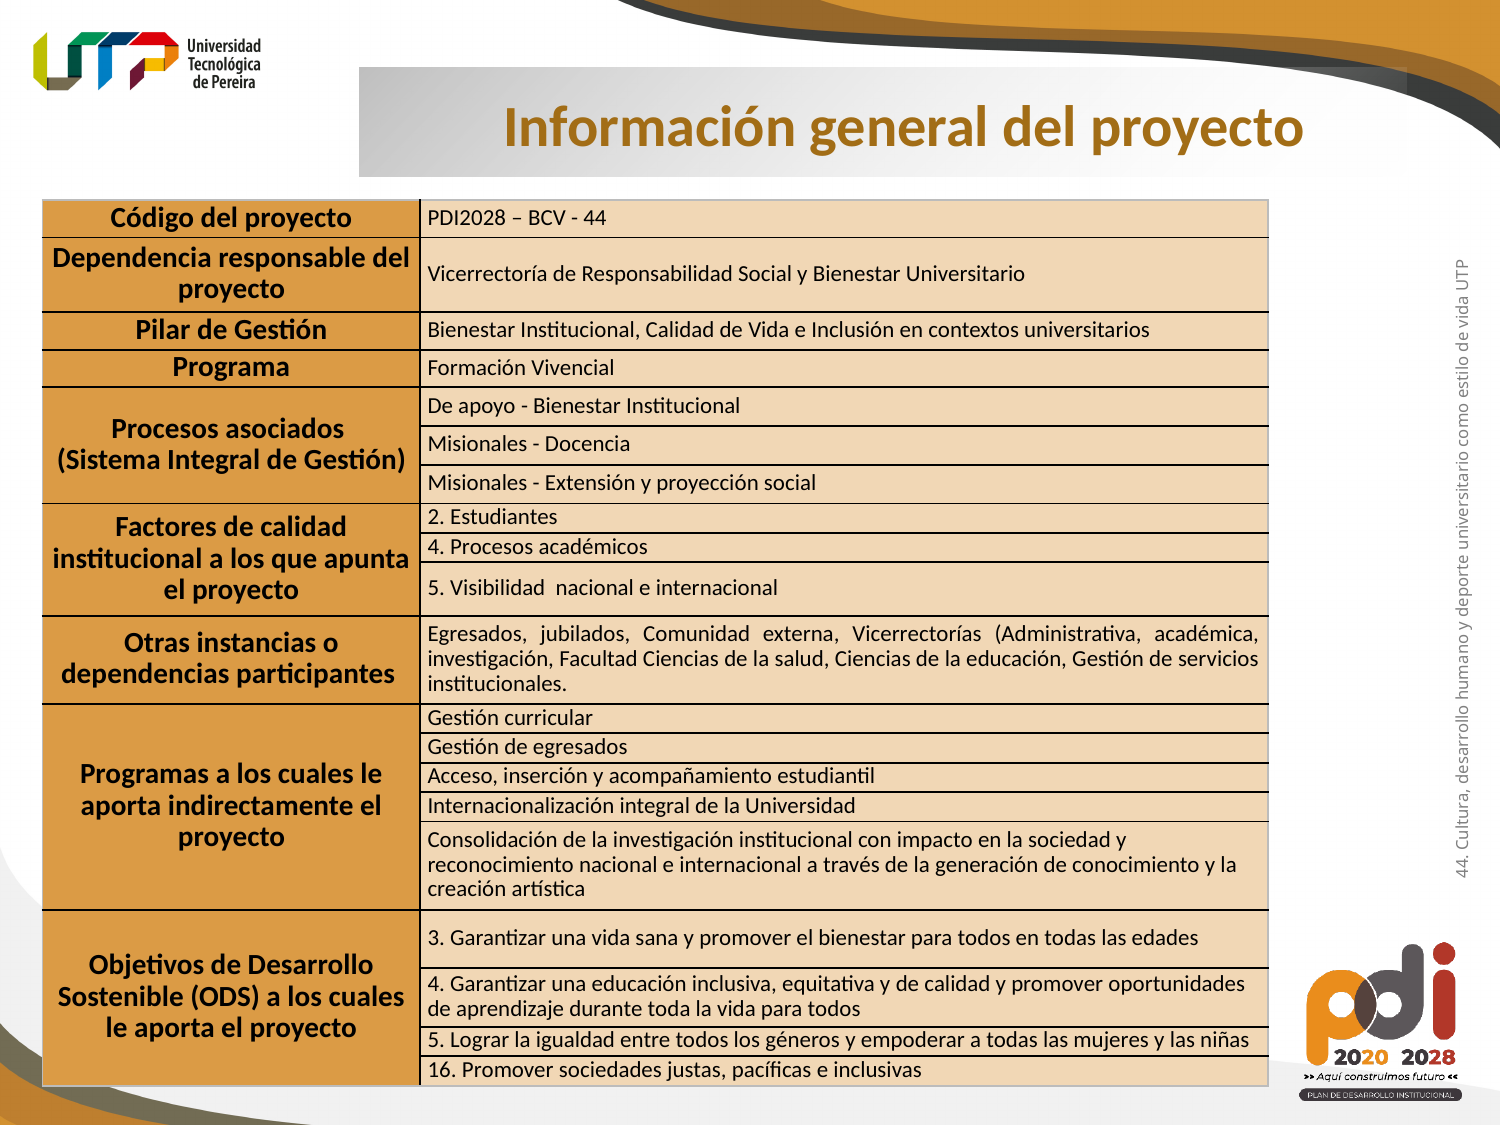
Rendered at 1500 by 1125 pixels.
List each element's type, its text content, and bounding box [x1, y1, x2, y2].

table_cell 5. Visibilidad nacional e internacional [421, 563, 1267, 615]
table_cell 5. Lograr la igualdad entre todos los géneros y empoderar a todas las mujeres y las niñas [421, 1028, 1267, 1055]
table_cell Formación Vivencial [421, 351, 1267, 386]
table_cell Misionales - Extensión y proyección social [421, 466, 1267, 503]
table_cell 2. Estudiantes [421, 504, 1267, 532]
table_cell Vicerrectoría de Responsabilidad Social y Bienestar Universitario [421, 238, 1267, 311]
table_header Código del proyecto [43, 201, 419, 237]
table_cell 4. Procesos académicos [421, 534, 1267, 561]
table_cell Programa [43, 351, 419, 386]
table_cell 4. Garantizar una educación inclusiva, equitativa y de calidad y promover oportunidades de aprendizaje durante toda la vida para todos [421, 969, 1267, 1026]
table_cell Bienestar Institucional, Calidad de Vida e Inclusión en contextos universitarios [421, 313, 1267, 349]
table_cell Objetivos de Desarrollo Sostenible (ODS) a los cuales le aporta el proyecto [43, 911, 419, 1085]
table_cell Pilar de Gestión [43, 313, 419, 349]
table_cell Acceso, inserción y acompañamiento estudiantil [421, 764, 1267, 791]
table_cell Programas a los cuales le aporta indirectamente el proyecto [43, 705, 419, 909]
table_cell Dependencia responsable del proyecto [43, 238, 419, 311]
table_cell Misionales - Docencia [421, 427, 1267, 464]
table_cell Consolidación de la investigación institucional con impacto en la sociedad y reconocimiento nacional e internacional a través de la generación de conocimiento y la creación artística [421, 822, 1267, 909]
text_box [359, 67, 1418, 177]
table_cell De apoyo - Bienestar Institucional [421, 388, 1267, 425]
table_cell 16. Promover sociedades justas, pacíficas e inclusivas [421, 1057, 1267, 1085]
table_header PDI2028 – BCV - 44 [421, 201, 1267, 237]
table_cell Gestión curricular [421, 705, 1267, 732]
table_cell Internacionalización integral de la Universidad [421, 793, 1267, 821]
table_cell Procesos asociados (Sistema Integral de Gestión) [43, 388, 419, 503]
table_cell Gestión de egresados [421, 734, 1267, 762]
table_cell Factores de calidad institucional a los que apunta el proyecto [43, 504, 419, 615]
table_cell Egresados, jubilados, Comunidad externa, Vicerrectorías (Administrativa, académica, investigación, Facultad Ciencias de la salud, Ciencias de la educación, Gestión de servicios institucionales. [421, 617, 1267, 703]
text_box 44. Cultura, desarrollo humano y deporte universitario como estilo de vida UTP [1444, 166, 1479, 893]
picture [0, 0, 1500, 1125]
table_cell Otras instancias o dependencias participantes [43, 617, 419, 703]
table_cell 3. Garantizar una vida sana y promover el bienestar para todos en todas las edades [421, 911, 1267, 967]
